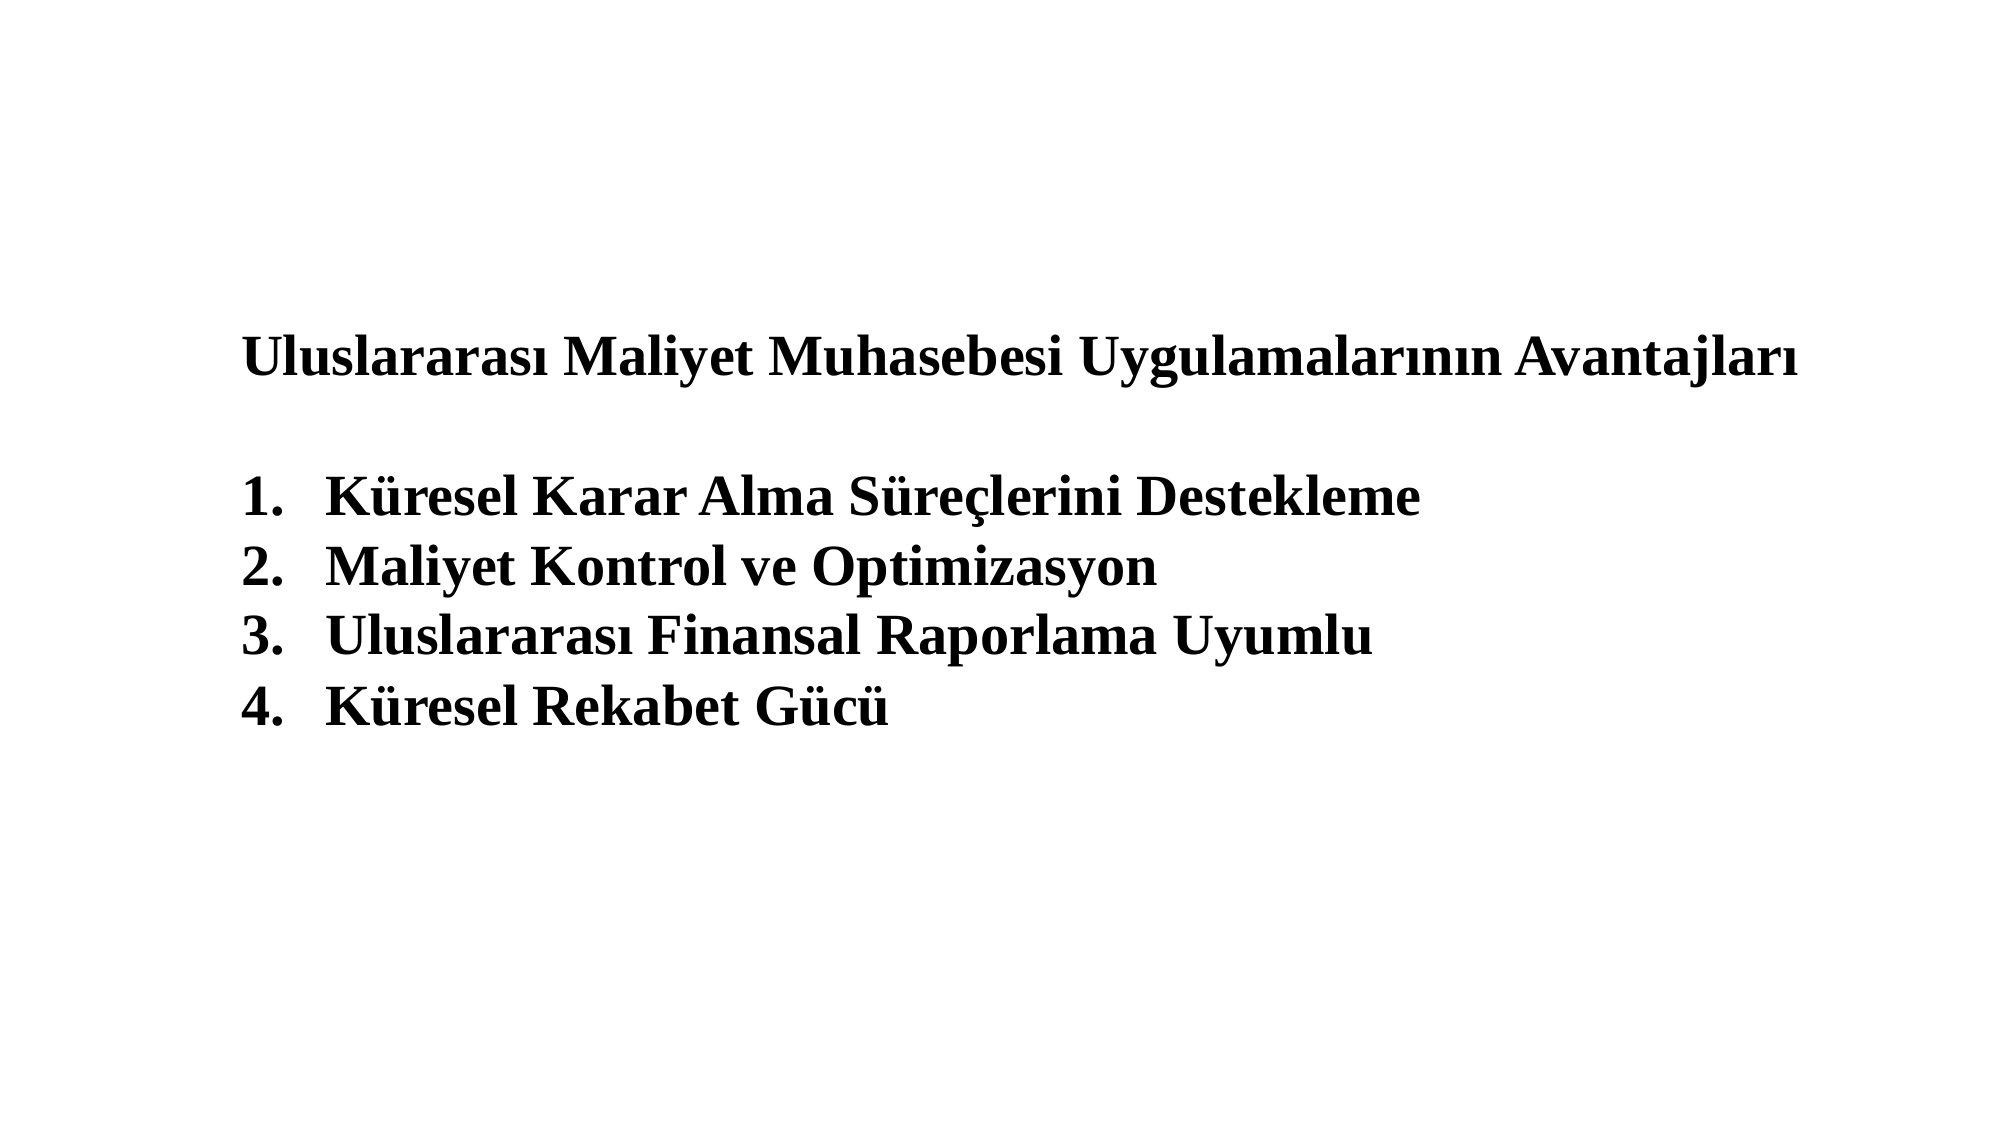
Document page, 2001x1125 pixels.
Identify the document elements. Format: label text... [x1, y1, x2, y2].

text_box Uluslararası Maliyet Muhasebesi Uygulamalarının Avantajları Küresel Karar Alma Süreçlerini Destekleme Maliyet Kontrol ve Optimizasyon Uluslararası Finansal Raporlama Uyumlu Küresel Rekabet Gücü [226, 309, 1977, 745]
